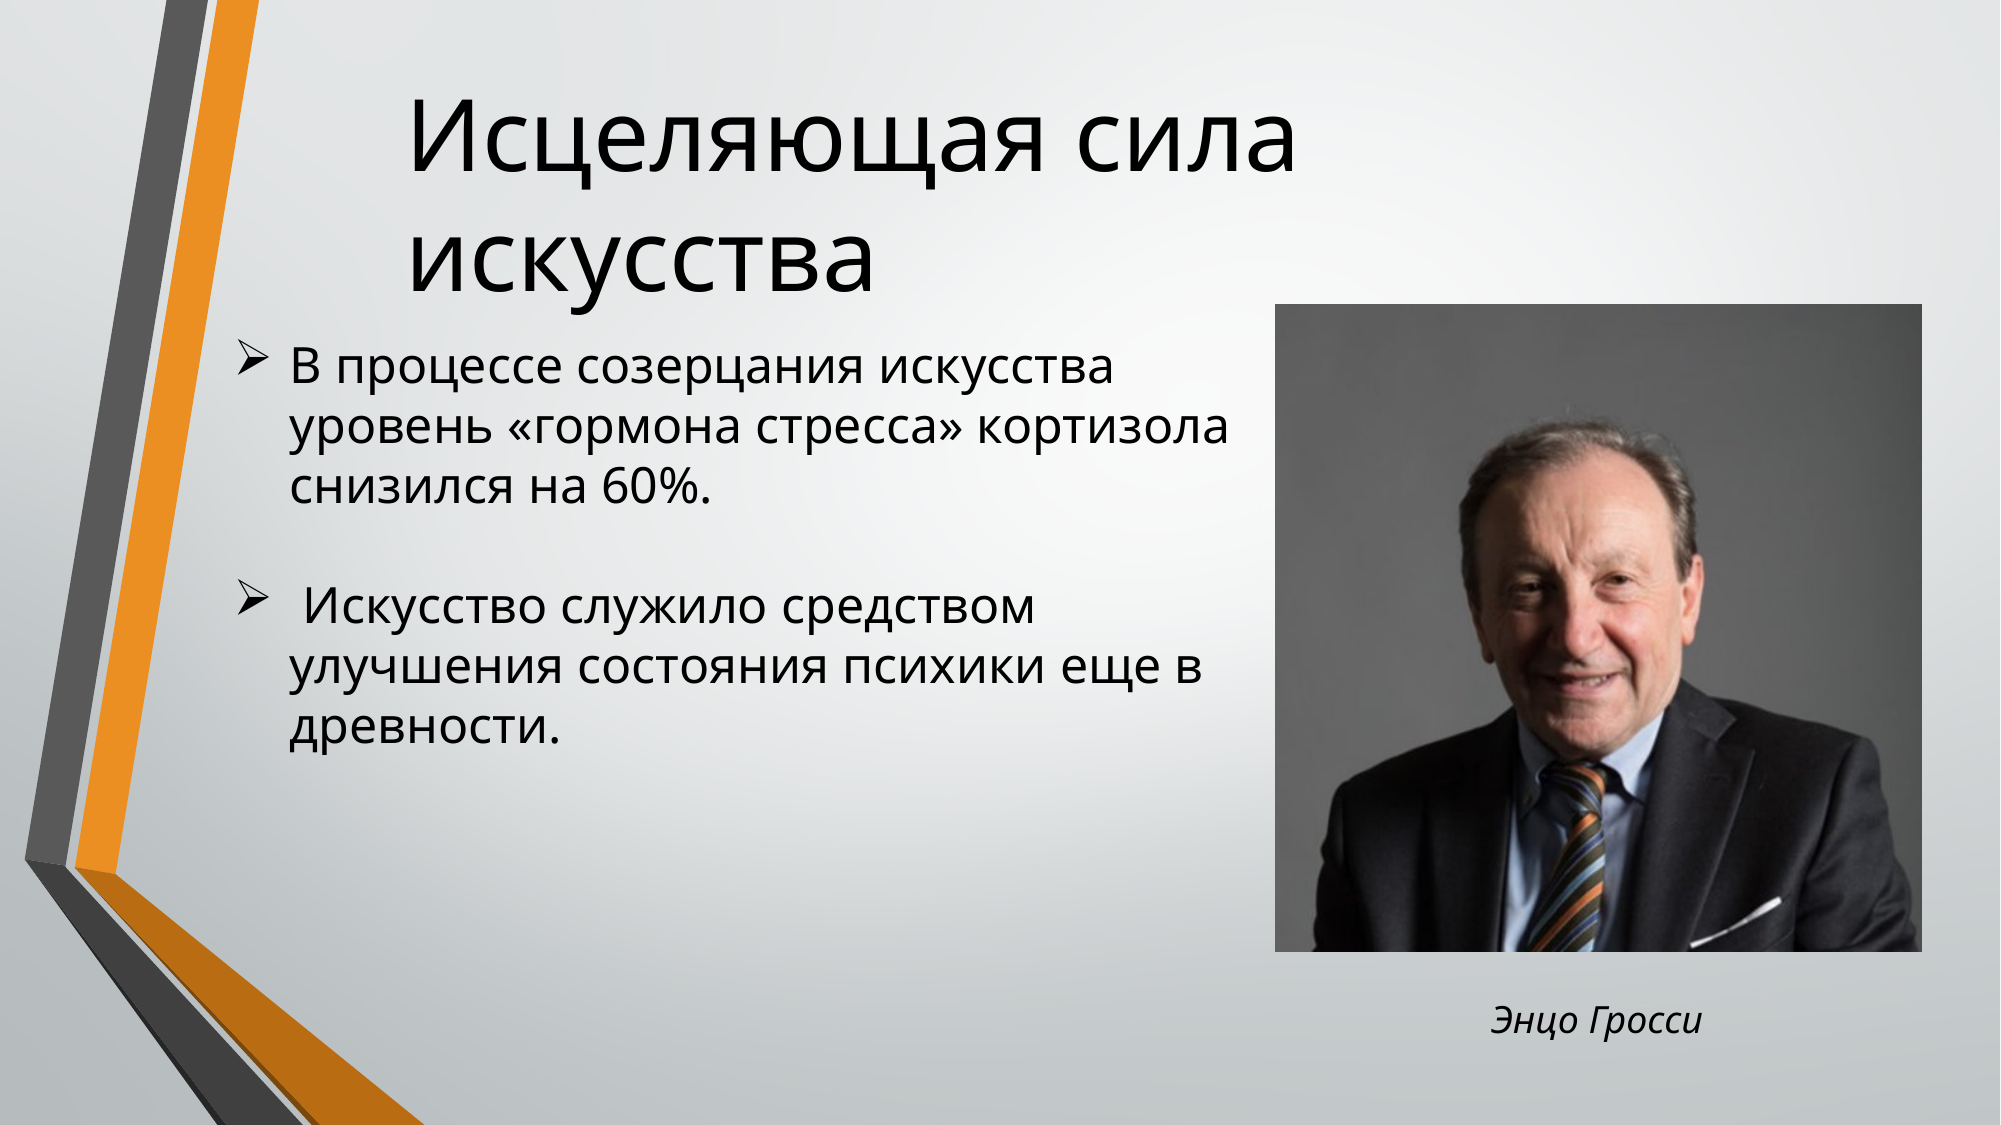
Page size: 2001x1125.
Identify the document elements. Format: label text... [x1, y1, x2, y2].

text_box В процессе созерцания искусства уровень «гормона стресса» кортизола снизился на 60%. Искусство служило средством улучшения состояния психики еще в древности. [218, 326, 1268, 812]
text_box Энцо Гросси [1476, 988, 1900, 1049]
text_box Исцеляющая сила искусства [390, 64, 1805, 319]
picture [1274, 304, 1922, 952]
